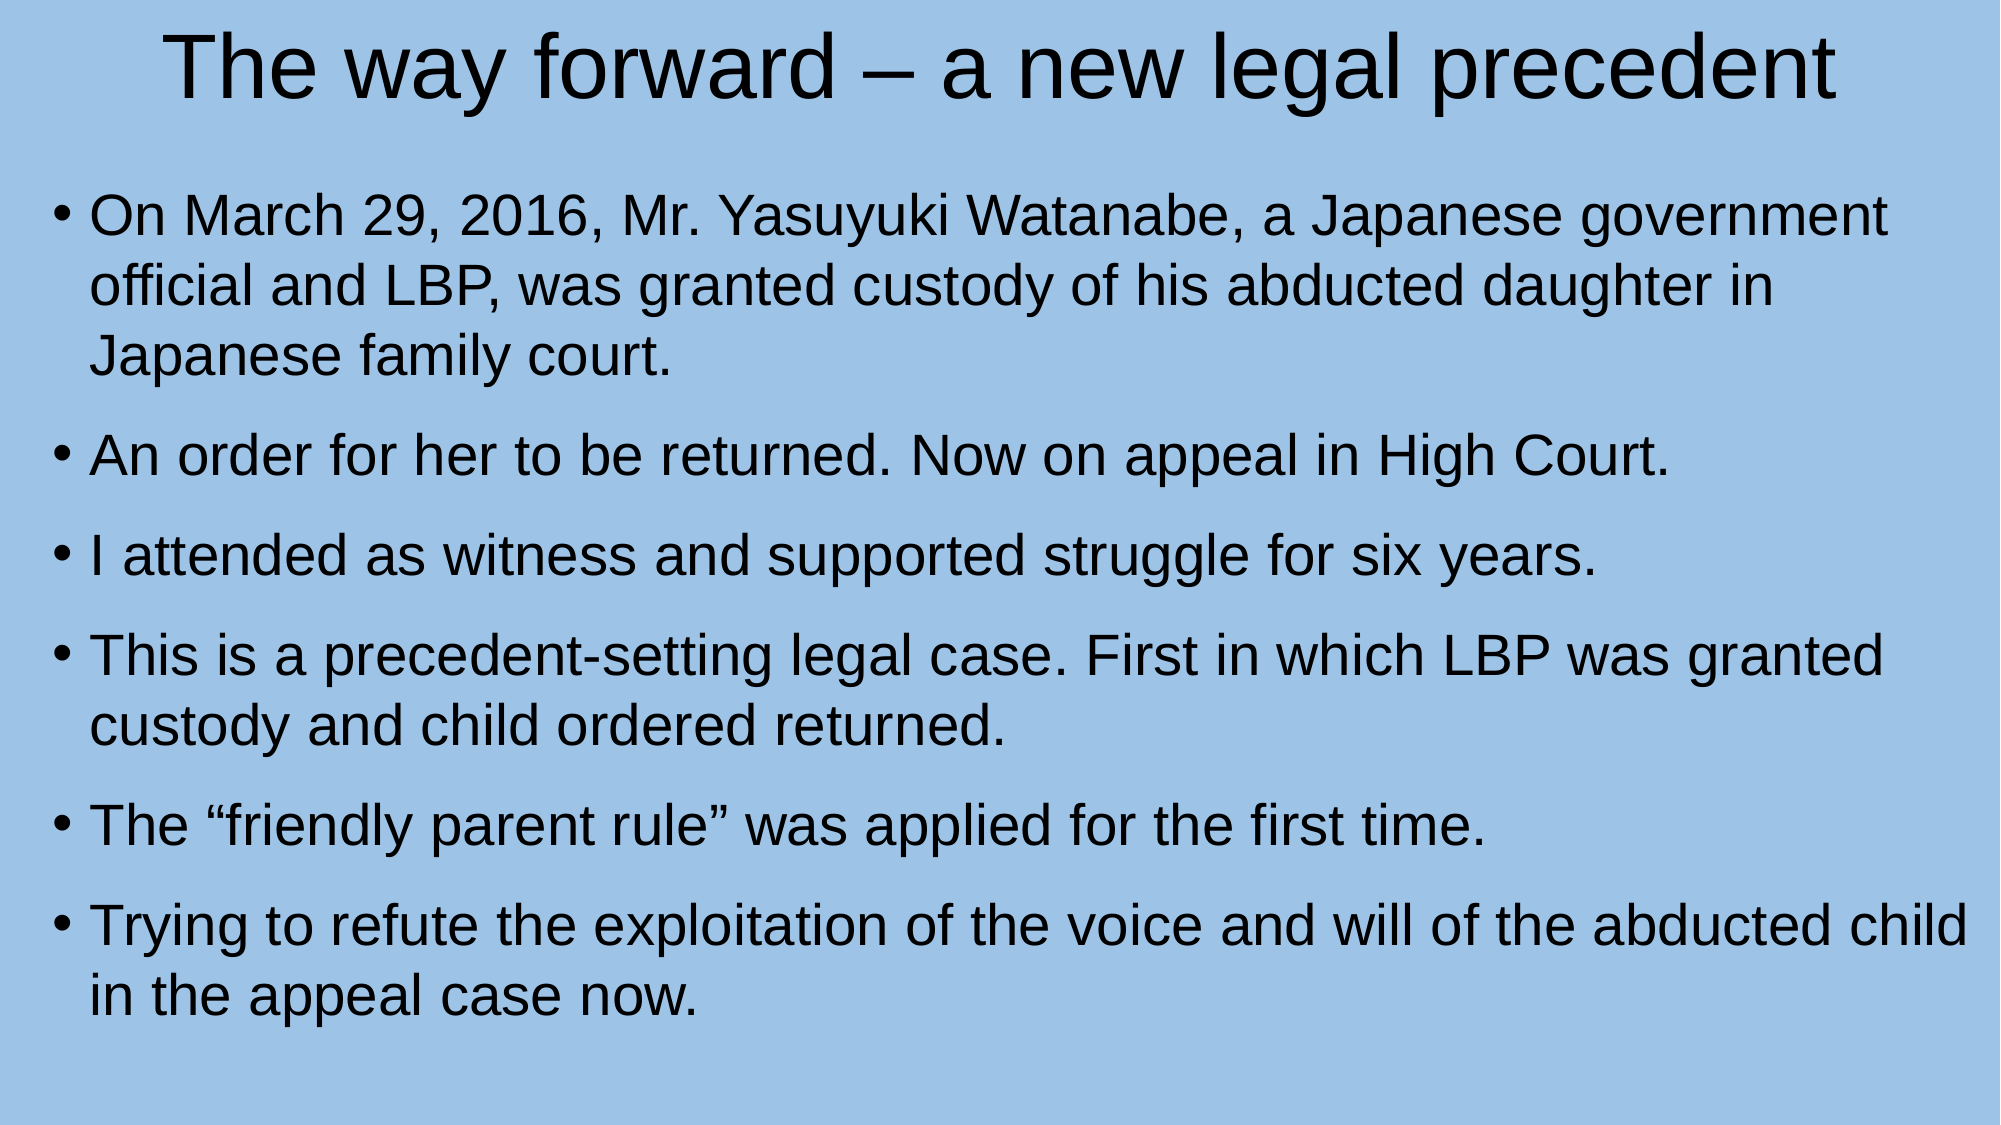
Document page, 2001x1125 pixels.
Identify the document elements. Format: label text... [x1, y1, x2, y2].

text_box The way forward – a new legal precedent On March 29, 2016, Mr. Yasuyuki Watanabe, a Japanese government official and LBP, was granted custody of his abducted daughter in Japanese family court. An order for her to be returned. Now on appeal in High Court. I attended as witness and supported struggle for six years. This is a precedent-setting legal case. First in which LBP was granted custody and child ordered returned. The “friendly parent rule” was applied for the first time. Trying to refute the exploitation of the voice and will of the abducted child in the appeal case now. [0, 0, 2000, 1035]
